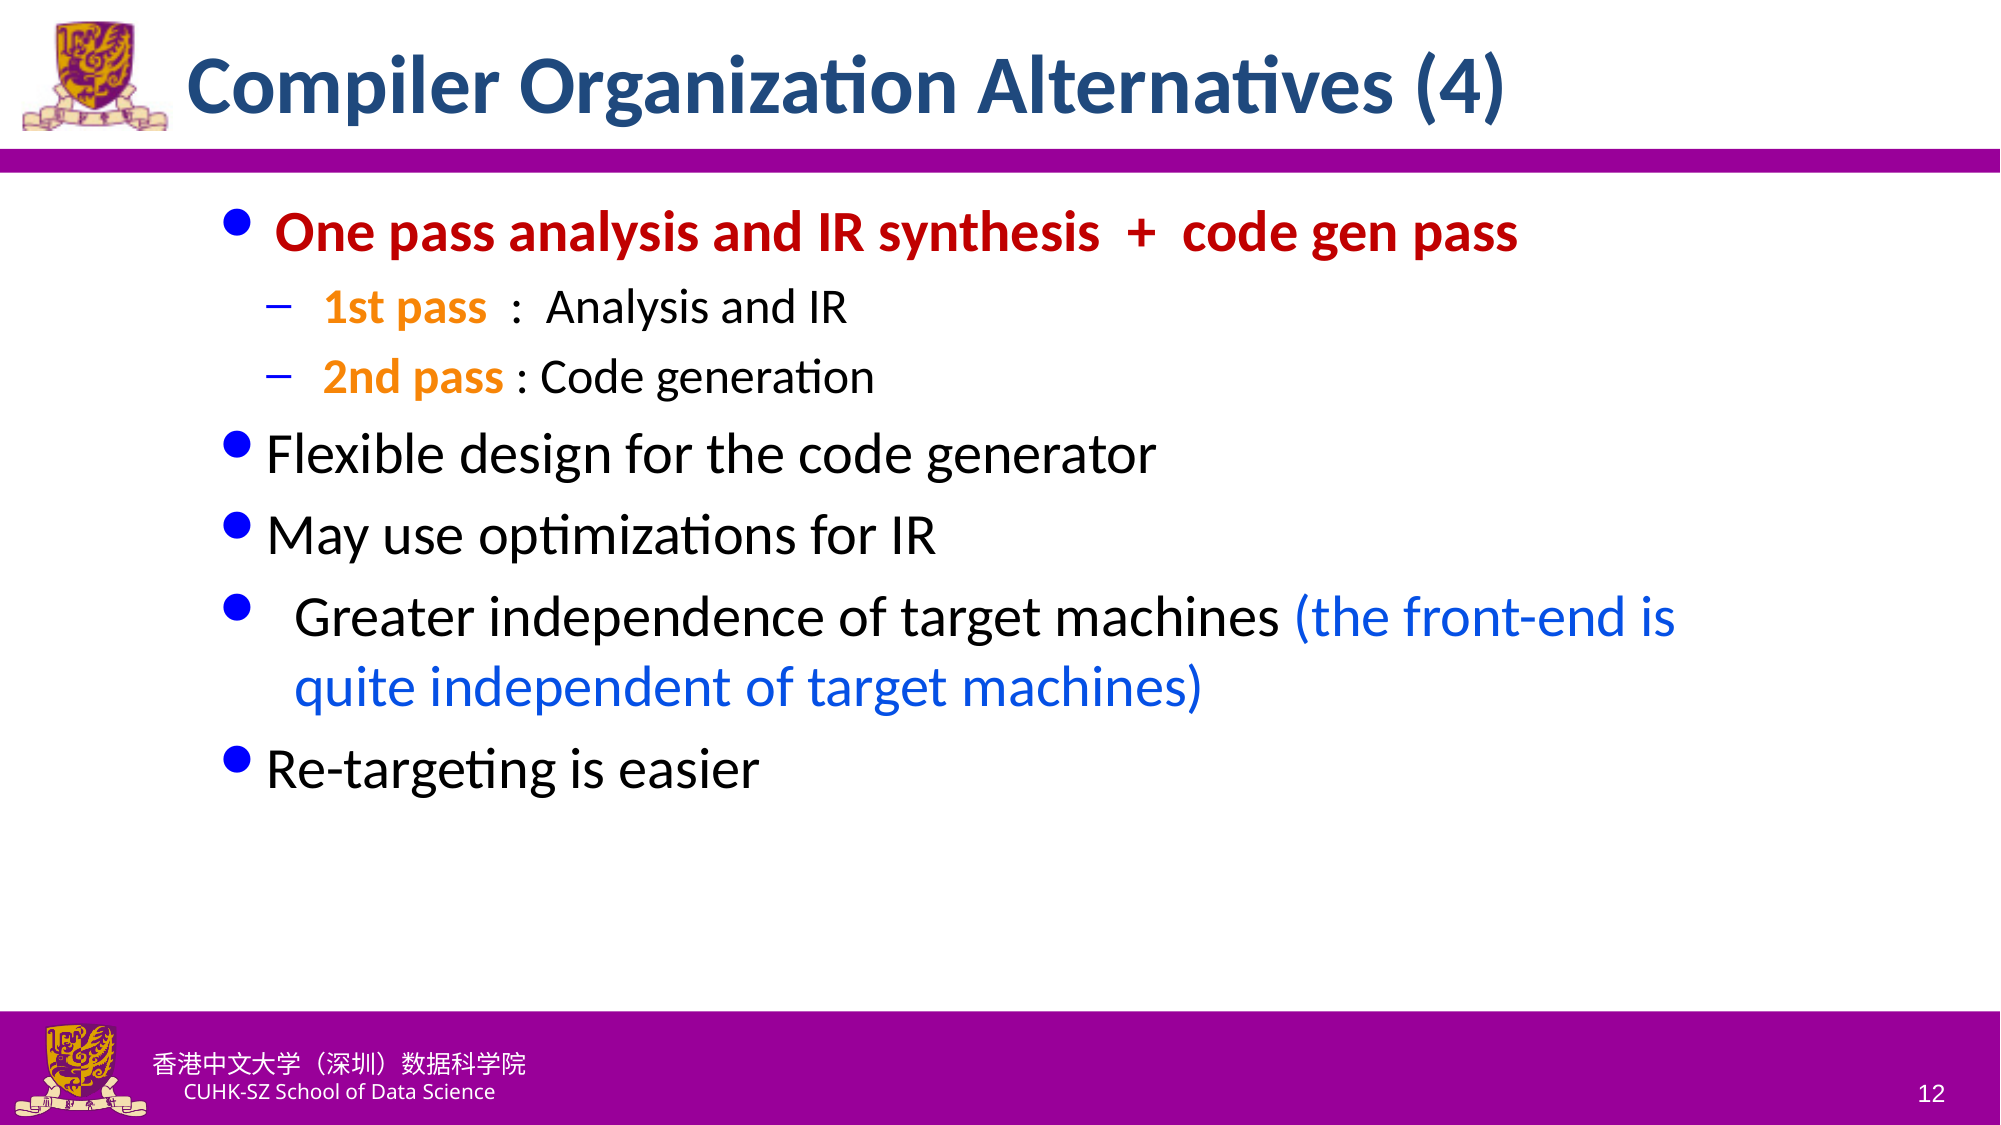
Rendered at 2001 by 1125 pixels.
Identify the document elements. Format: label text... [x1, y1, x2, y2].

picture [14, 1023, 149, 1117]
list One pass analysis and IR synthesis + code gen pass 1st pass : Analysis and IR 2nd pass : Code generation Flexible design for the code generator May use optimizations for IR Greater independence of target machines (the front-end is quite independent of target machines) Re-targeting is easier [204, 185, 1781, 874]
picture [21, 20, 173, 131]
slide_number 12 [1493, 1070, 1961, 1125]
title Compiler Organization Alternatives (4) [171, 23, 1898, 138]
